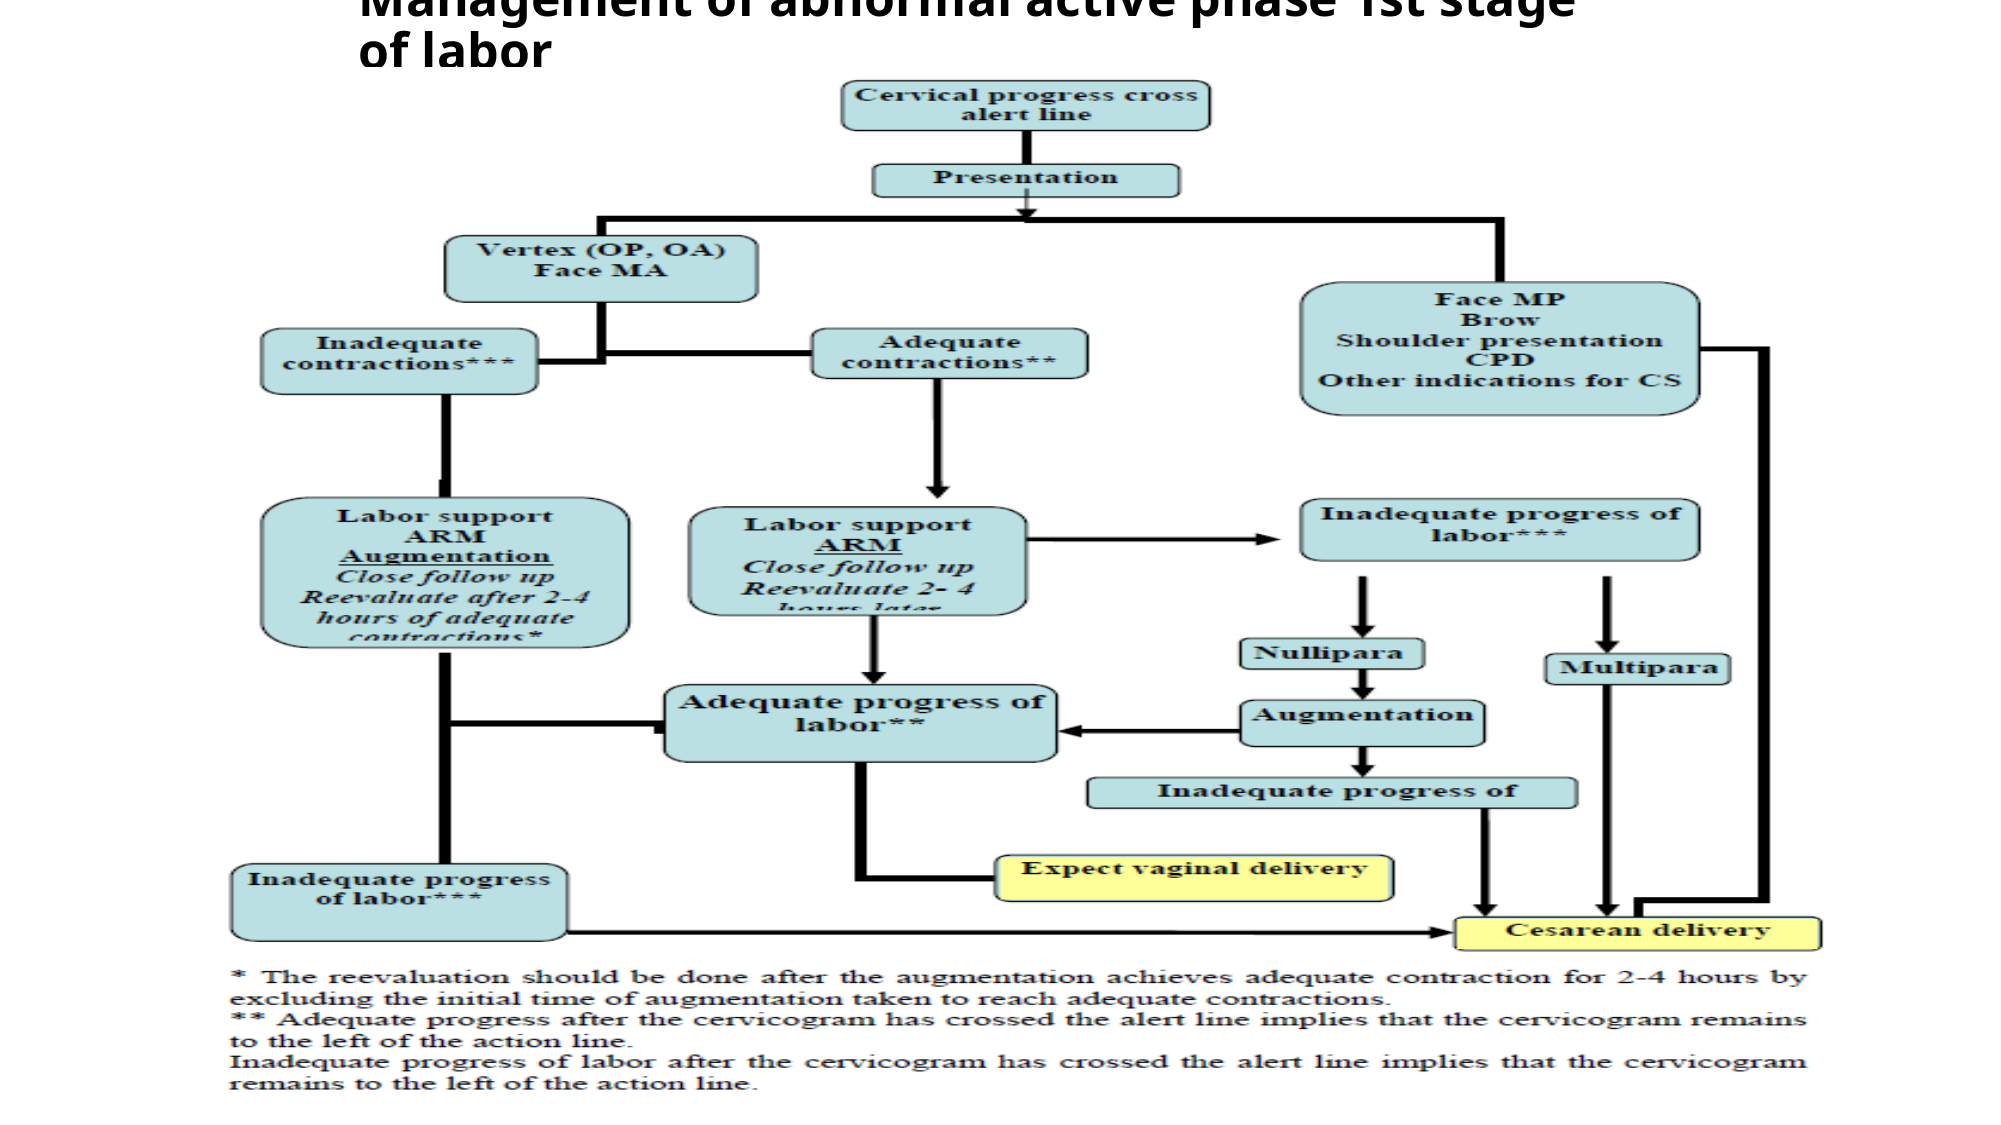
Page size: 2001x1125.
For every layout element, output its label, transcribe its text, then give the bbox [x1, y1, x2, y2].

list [0, 67, 2000, 1103]
title Management of abnormal active phase 1st stage of labor [343, 0, 1619, 67]
